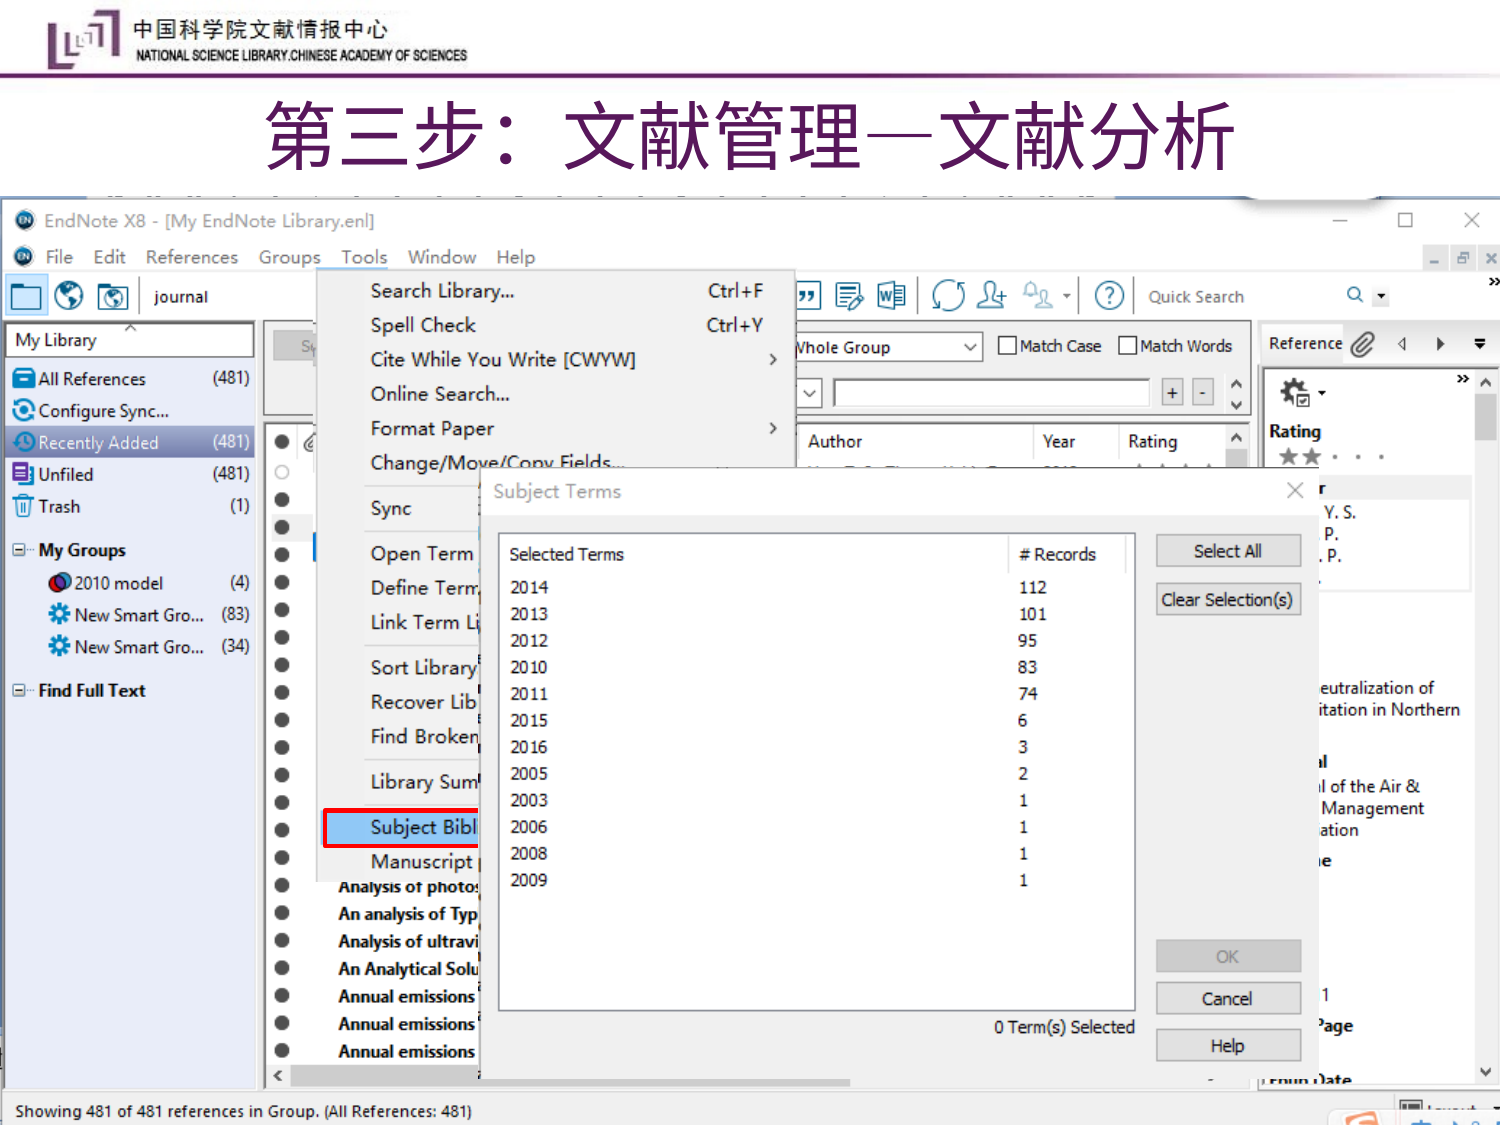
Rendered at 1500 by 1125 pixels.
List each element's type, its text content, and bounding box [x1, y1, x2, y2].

title 第三步：文献管理—文献分析 [75, 76, 1425, 192]
picture [0, 0, 1500, 1125]
